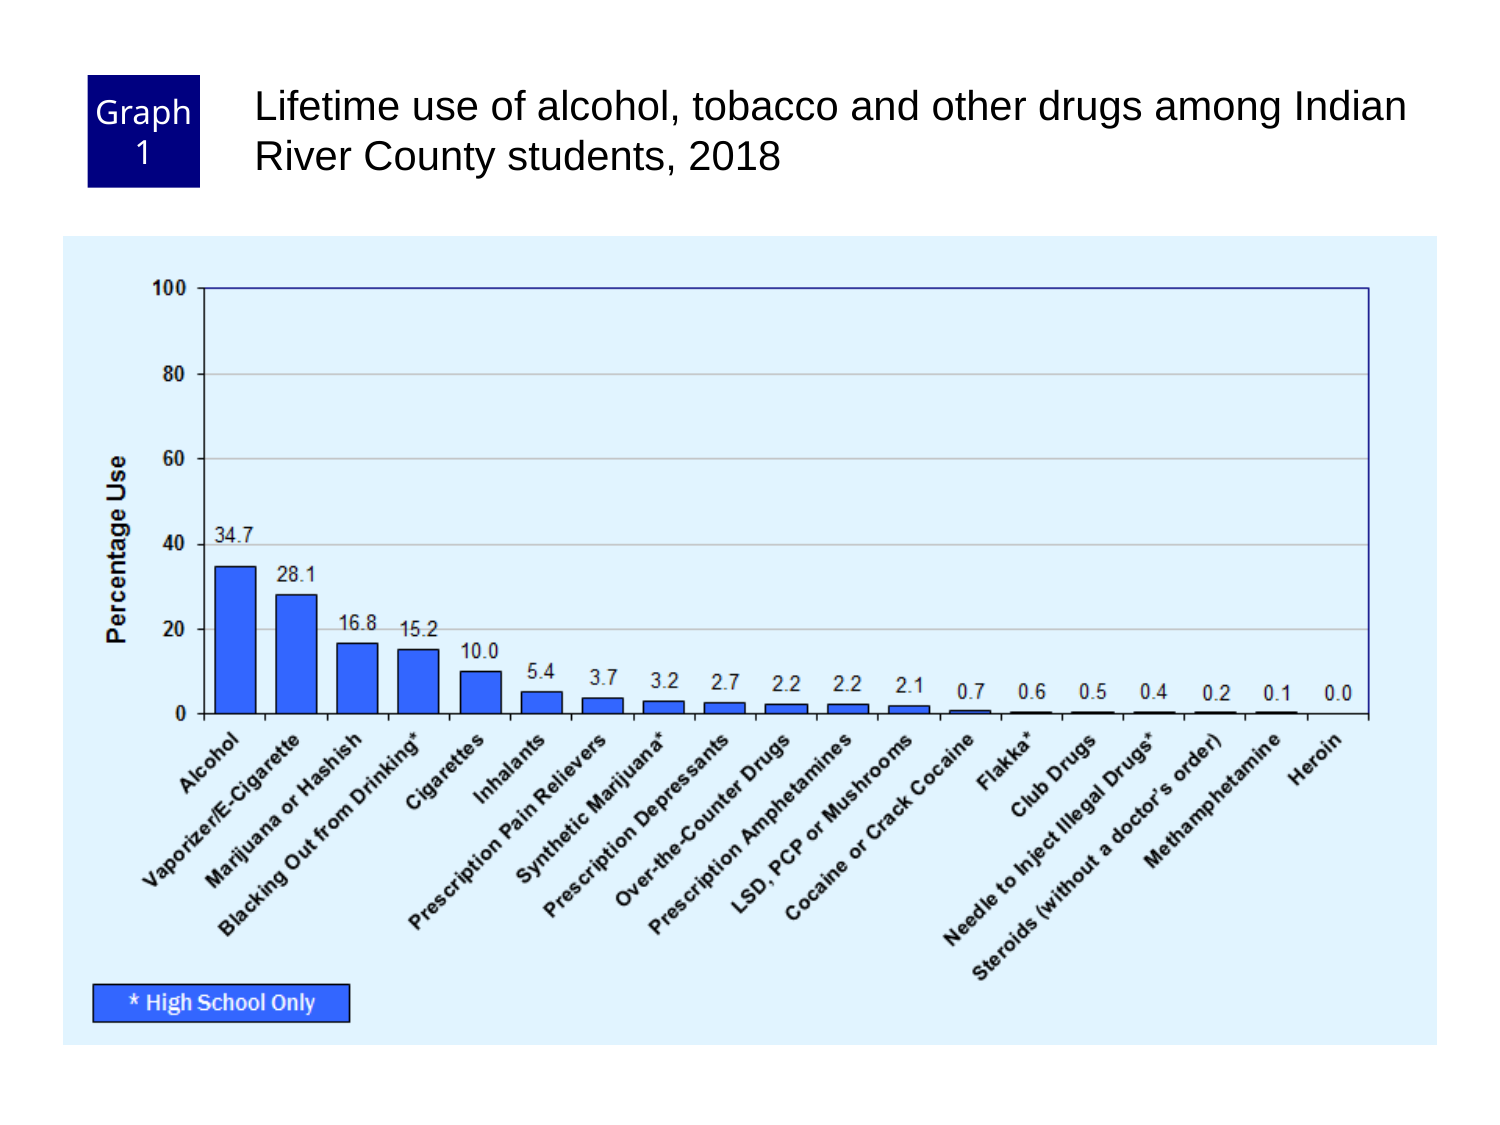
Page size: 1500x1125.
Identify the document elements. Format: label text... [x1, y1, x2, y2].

text_box Lifetime use of alcohol, tobacco and other drugs among Indian River County students, 2018 [249, 75, 1438, 200]
picture [62, 236, 1437, 1046]
text_box Graph 1 [87, 75, 200, 188]
